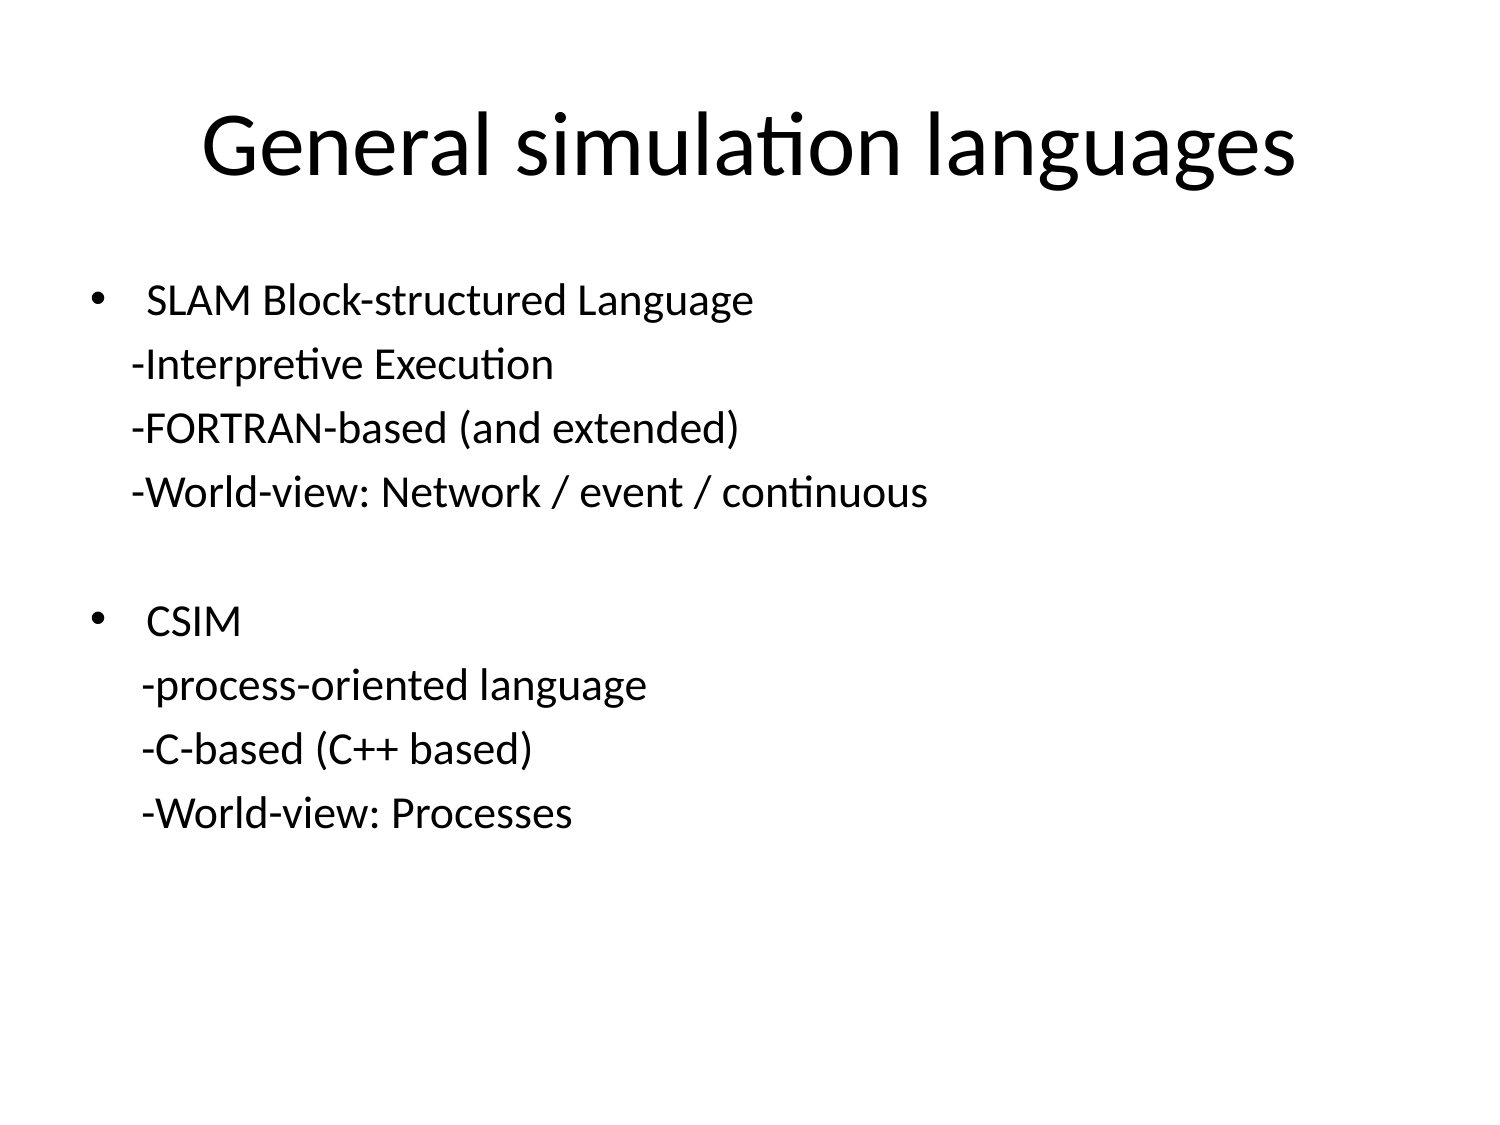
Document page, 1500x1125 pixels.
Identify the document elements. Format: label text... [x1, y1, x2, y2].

title General simulation languages [75, 45, 1425, 233]
list SLAM Block-structured Language -Interpretive Execution -FORTRAN-based (and extended) -World-view: Network / event / continuous CSIM -process-oriented language -C-based (C++ based) -World-view: Processes [75, 262, 1425, 1005]
